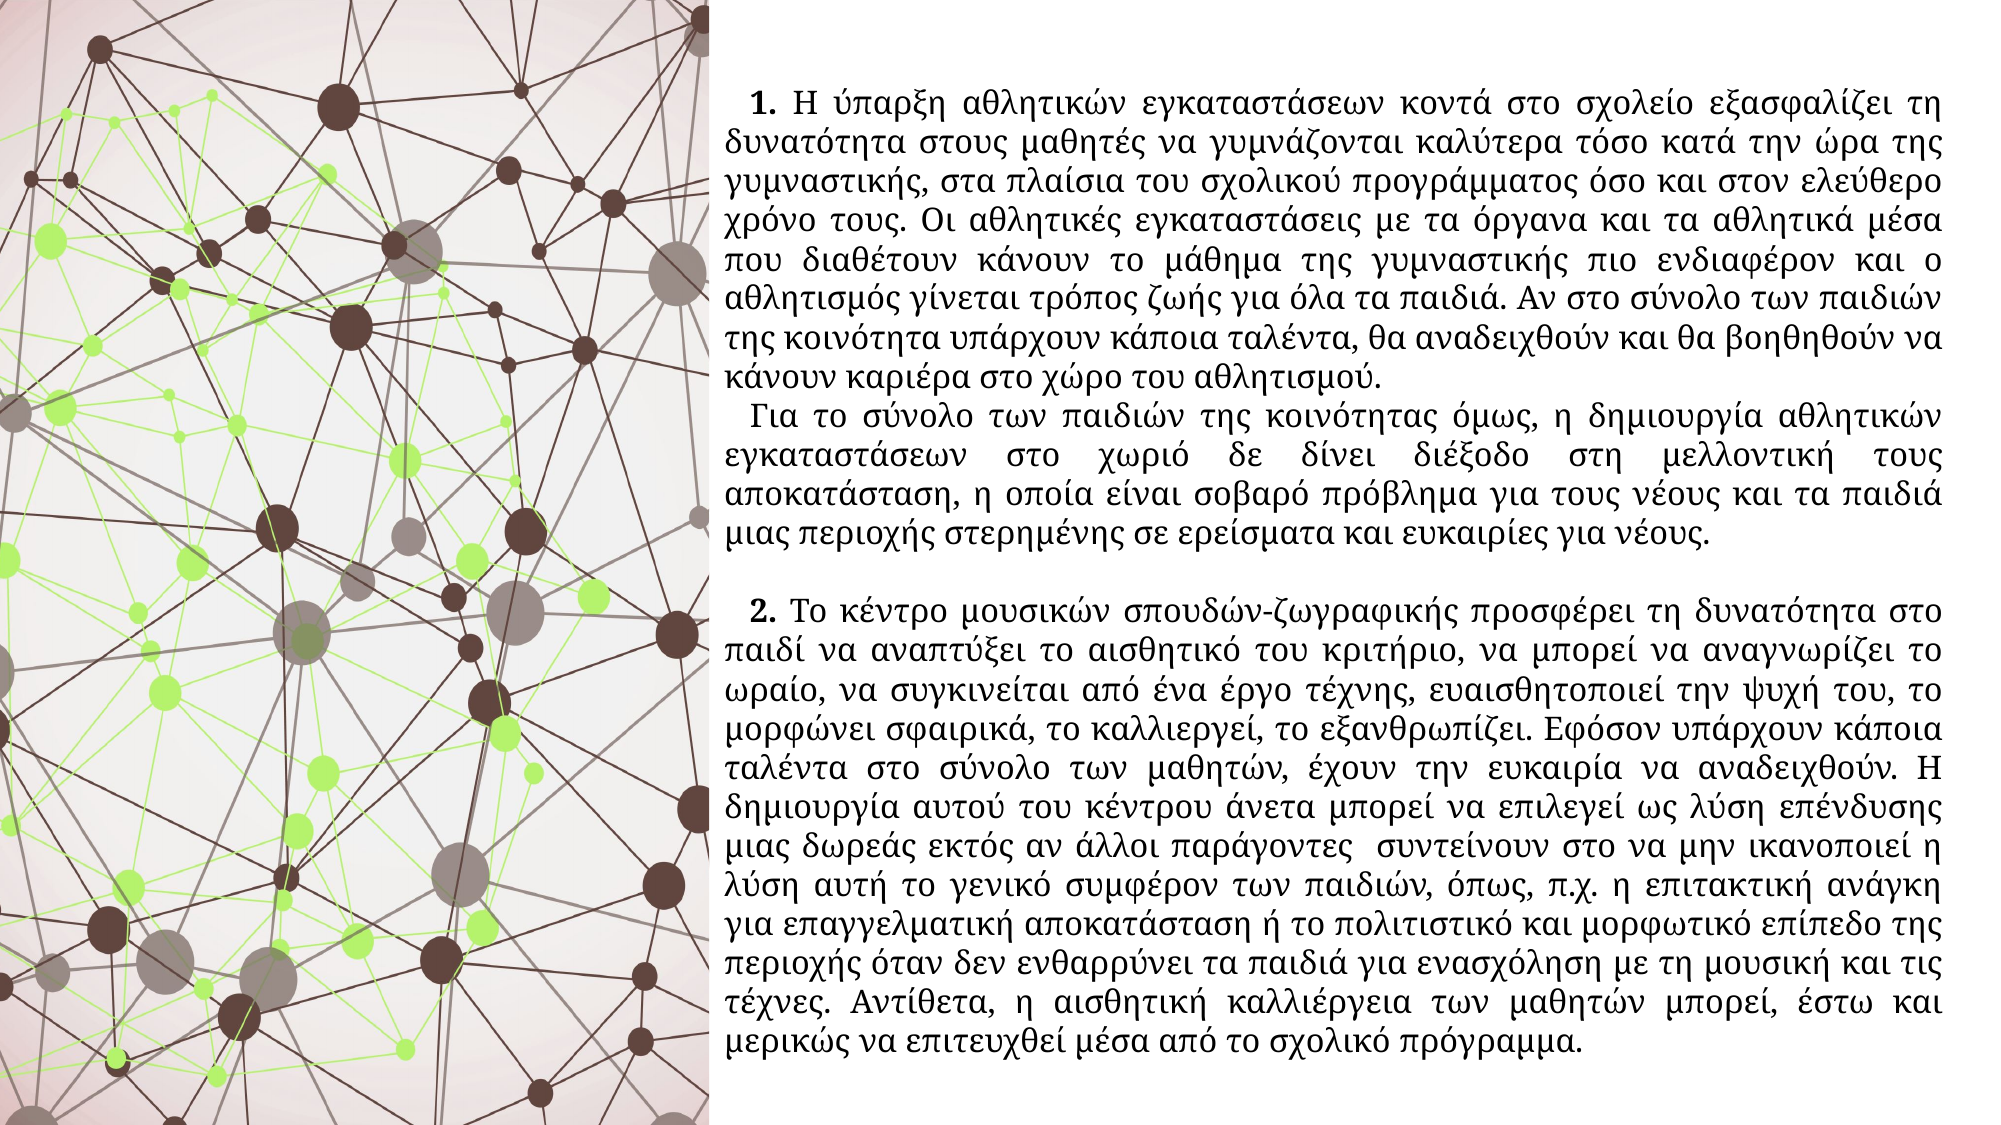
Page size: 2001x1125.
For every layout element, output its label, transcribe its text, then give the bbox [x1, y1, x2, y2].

picture [0, 0, 710, 1125]
text_box 1. Η ύπαρξη αθλητικών εγκαταστάσεων κοντά στο σχολείο εξασφαλίζει τη δυνατότητα στους μαθητές να γυμνάζονται καλύτερα τόσο κατά την ώρα της γυμναστικής, στα πλαίσια του σχολικού προγράμματος όσο και στον ελεύθερο χρόνο τους. Οι αθλητικές εγκαταστάσεις με τα όργανα και τα αθλητικά μέσα που διαθέτουν κάνουν το μάθημα της γυμναστικής πιο ενδιαφέρον και ο αθλητισμός γίνεται τρόπος ζωής για όλα τα παιδιά. Αν στο σύνολο των παιδιών της κοινότητα υπάρχουν κάποια ταλέντα, θα αναδειχθούν και θα βοηθηθούν να κάνουν καριέρα στο χώρο του αθλητισμού. Για το σύνολο των παιδιών της κοινότητας όμως, η δημιουργία αθλητικών εγκαταστάσεων στο χωριό δε δίνει διέξοδο στη μελλοντική τους αποκατάσταση, η οποία είναι σοβαρό πρόβλημα για τους νέους και τα παιδιά μιας περιοχής στερημένης σε ερείσματα και ευκαιρίες για νέους. 2. Το κέντρο μουσικών σπουδών-ζωγραφικής προσφέρει τη δυνατότητα στο παιδί να αναπτύξει το αισθητικό του κριτήριο, να μπορεί να αναγνωρίζει το ωραίο, να συγκινείται από ένα έργο τέχνης, ευαισθητοποιεί την ψυχή του, το μορφώνει σφαιρικά, το καλλιεργεί, το εξανθρωπίζει. Εφόσον υπάρχουν κάποια ταλέντα στο σύνολο των μαθητών, έχουν την ευκαιρία να αναδειχθούν. Η δημιουργία αυτού του κέντρου άνετα μπορεί να επιλεγεί ως λύση επένδυσης μιας δωρεάς εκτός αν άλλοι παράγοντες συντείνουν στο να μην ικανοποιεί η λύση αυτή το γενικό συμφέρον των παιδιών, όπως, π.χ. η επιτακτική ανάγκη για επαγγελματική αποκατάσταση ή το πολιτιστικό και μορφωτικό επίπεδο της περιοχής όταν δεν ενθαρρύνει τα παιδιά για ενασχόληση με τη μουσική και τις τέχνες. Αντίθετα, η αισθητική καλλιέργεια των μαθητών μπορεί, έστω και μερικώς να επιτευχθεί μέσα από το σχολικό πρόγραμμα. [710, 74, 1959, 1096]
